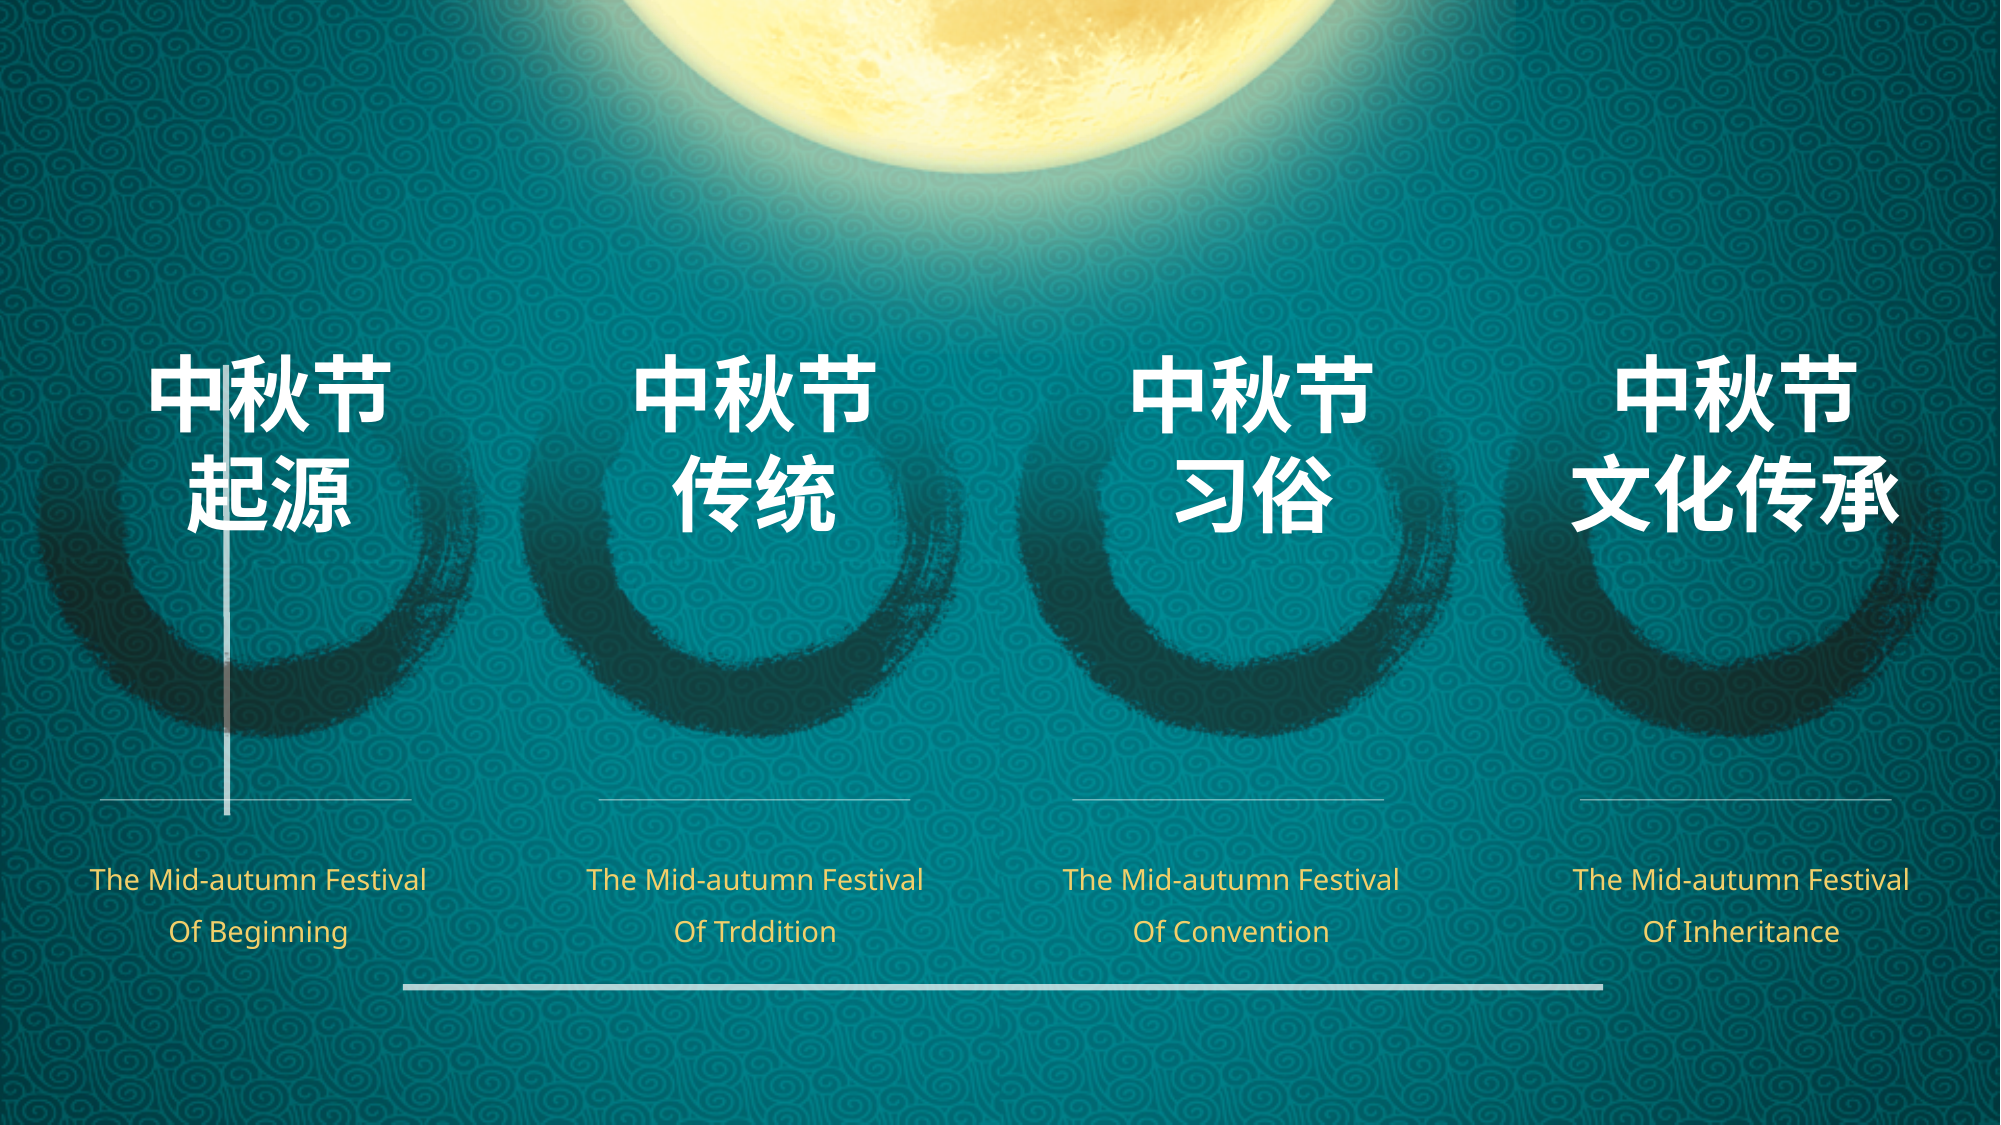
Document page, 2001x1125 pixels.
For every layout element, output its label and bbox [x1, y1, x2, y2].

text_box [570, 799, 940, 958]
picture [0, 0, 2000, 949]
text_box [1556, 799, 1926, 958]
text_box [0, 949, 2000, 1125]
text_box [1046, 799, 1416, 958]
text_box [74, 799, 444, 958]
